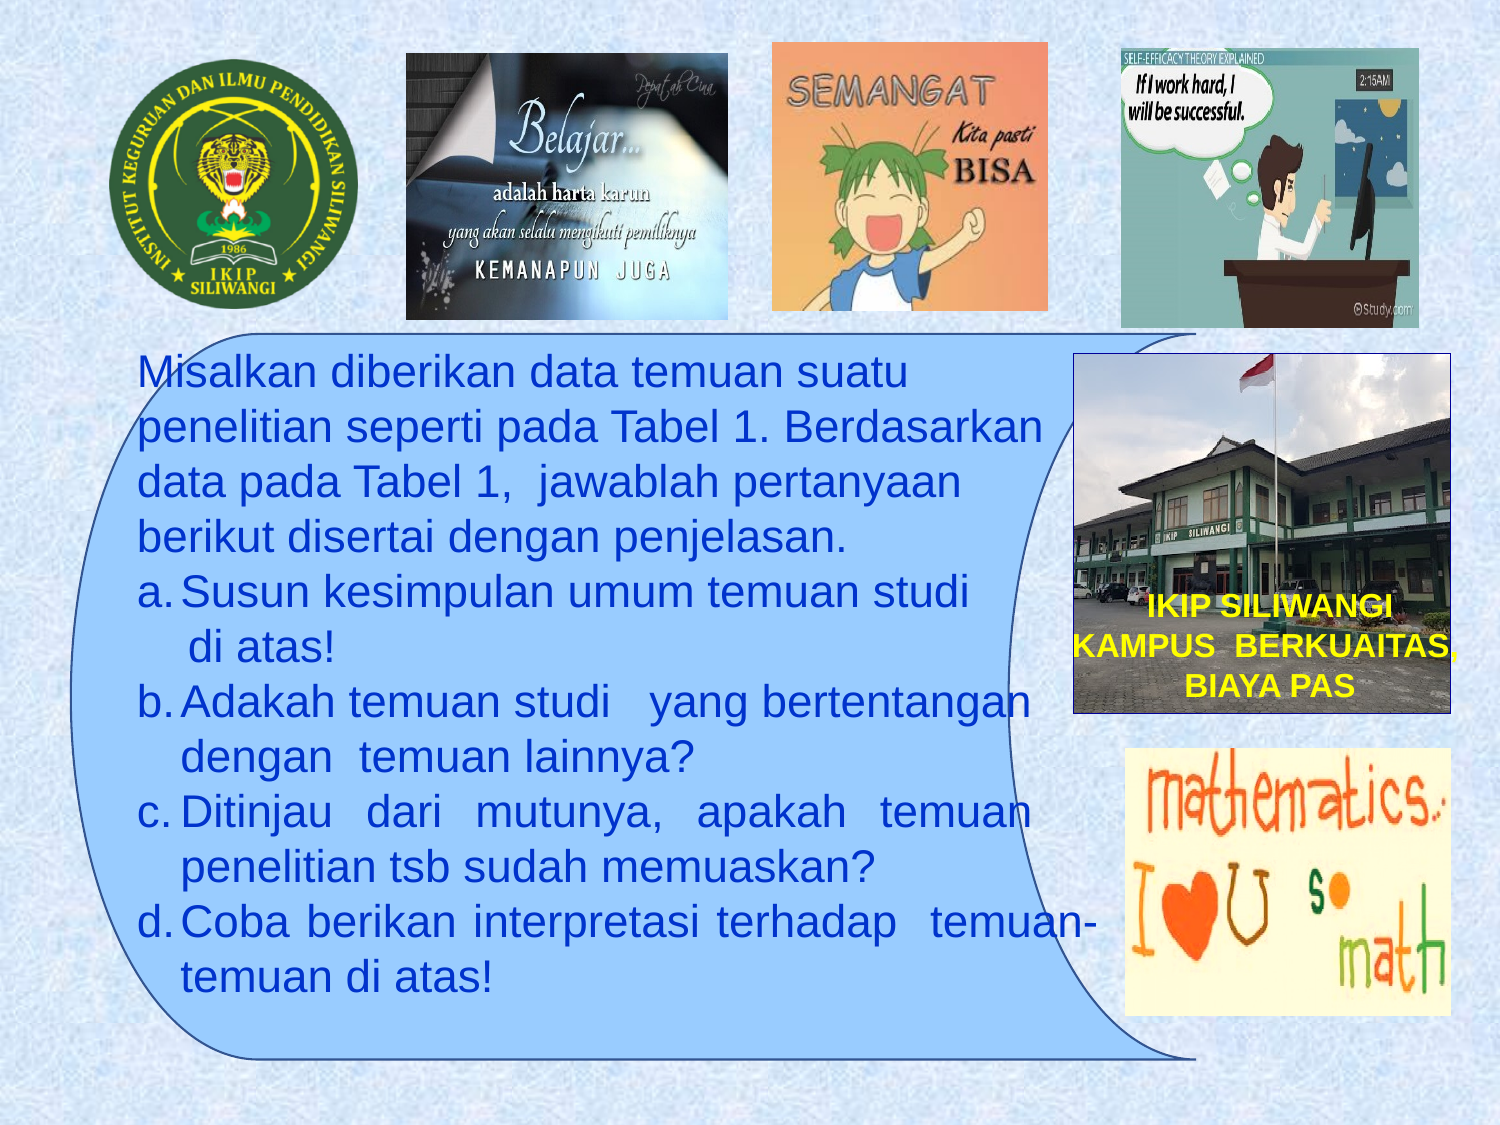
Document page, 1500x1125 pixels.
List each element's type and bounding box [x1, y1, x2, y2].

picture [0, 0, 1500, 1125]
text_box [70, 333, 1500, 1060]
